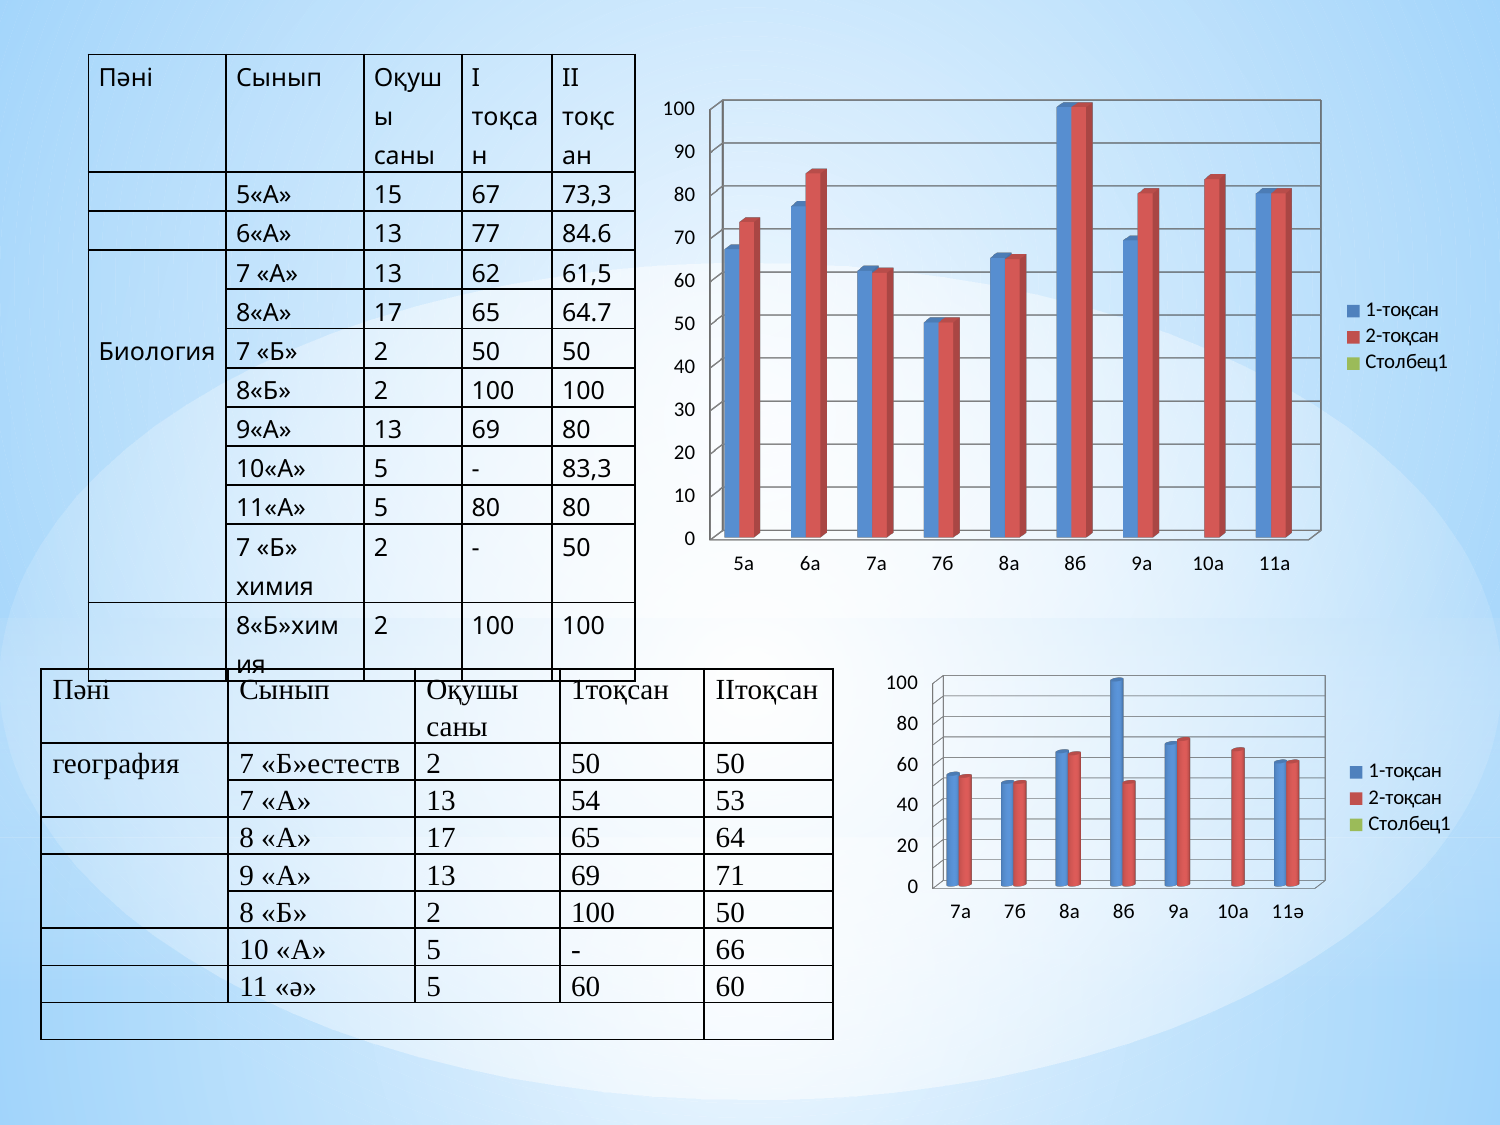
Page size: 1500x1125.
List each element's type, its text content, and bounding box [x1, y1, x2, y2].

table_cell 64.7 [553, 290, 634, 328]
table_cell 9 «А» [229, 855, 414, 890]
table_cell 50 [463, 329, 551, 367]
table_cell 100 [553, 369, 634, 406]
table_cell 80 [553, 408, 634, 445]
table_cell [42, 818, 227, 853]
table_cell 10«А» [227, 447, 363, 484]
table_cell 2 [365, 369, 461, 406]
table_cell 5 [365, 486, 461, 523]
table_cell - [463, 525, 551, 602]
table_cell [42, 966, 227, 1002]
table_cell - [561, 929, 703, 965]
table_cell [42, 855, 227, 927]
table_cell 69 [463, 408, 551, 445]
table_cell 100 [463, 369, 551, 406]
chart [643, 89, 1468, 585]
table_cell 50 [553, 525, 634, 602]
table_cell 71 [705, 855, 832, 890]
table_cell 2 [416, 744, 559, 779]
table_header Сынып [229, 670, 414, 742]
table_cell 2 [365, 525, 461, 602]
table_cell 53 [705, 781, 832, 816]
table_cell 13 [416, 855, 559, 890]
table_cell 13 [365, 212, 461, 249]
table_cell 2 [416, 892, 559, 927]
table_cell 17 [365, 290, 461, 328]
table_cell география [42, 744, 227, 816]
table_cell [89, 212, 225, 249]
table_cell 11«А» [227, 486, 363, 523]
table_cell Биология [89, 251, 225, 602]
table_cell 100 [463, 603, 551, 668]
table_header Сынып [227, 55, 363, 171]
table_cell 100 [561, 892, 703, 927]
table_cell 65 [561, 818, 703, 853]
table_cell 66 [705, 929, 832, 965]
table_cell 60 [705, 966, 832, 1002]
table_cell 7 «А» [227, 251, 363, 288]
table_cell 100 [553, 603, 634, 668]
table_cell 64 [705, 818, 832, 853]
table_cell 69 [561, 855, 703, 890]
table_header II тоқсан [553, 55, 634, 171]
table_cell 7 «Б»естеств [229, 744, 414, 779]
table_header І тоқсан [463, 55, 551, 171]
table_cell 13 [416, 781, 559, 816]
table_cell 73,3 [553, 173, 634, 210]
table_cell 11 «ә» [229, 966, 414, 1002]
table_cell 8 «А» [229, 818, 414, 853]
table_cell 80 [463, 486, 551, 523]
table_cell 60 [561, 966, 703, 1002]
table_cell 13 [365, 408, 461, 445]
table_cell 2 [365, 329, 461, 367]
table_cell 50 [553, 329, 634, 367]
table_cell 6«А» [227, 212, 363, 249]
table_cell 50 [705, 744, 832, 779]
table_cell 65 [463, 290, 551, 328]
table_cell 13 [365, 251, 461, 288]
table_cell 7 «А» [229, 781, 414, 816]
table_cell 54 [561, 781, 703, 816]
table_cell - [463, 447, 551, 484]
table_cell 80 [553, 486, 634, 523]
table_cell [42, 929, 227, 965]
table_cell 50 [561, 744, 703, 779]
chart [867, 668, 1471, 929]
table_header IIтоқсан [705, 670, 832, 742]
table_header Пәні [42, 670, 227, 742]
table_cell 8«А» [227, 290, 363, 328]
table_cell 8«Б» [227, 369, 363, 406]
table_cell 5 [365, 447, 461, 484]
table_cell 7 «Б» химия [227, 525, 363, 602]
table_cell 83,3 [553, 447, 634, 484]
table_cell 62 [463, 251, 551, 288]
table_cell 2 [365, 603, 461, 668]
table_cell 67 [463, 173, 551, 210]
table_cell 15 [365, 173, 461, 210]
table_cell [89, 603, 225, 668]
table_cell [42, 1003, 703, 1039]
table_cell 8 «Б» [229, 892, 414, 927]
table_cell [89, 173, 225, 210]
table_header Оқушы саны [365, 55, 461, 171]
table_cell 17 [416, 818, 559, 853]
table_cell 10 «А» [229, 929, 414, 965]
table_cell 50 [705, 892, 832, 927]
table_cell 84.6 [553, 212, 634, 249]
table_cell 61,5 [553, 251, 634, 288]
table_header Оқушы саны [416, 670, 559, 742]
table_header 1тоқсан [561, 670, 703, 742]
table_cell 9«А» [227, 408, 363, 445]
table_cell 8«Б»химия [227, 603, 363, 668]
table_cell 7 «Б» [227, 329, 363, 367]
table_cell [705, 1003, 832, 1039]
table_cell 5 [416, 929, 559, 965]
table_header Пәні [89, 55, 225, 171]
table_cell 77 [463, 212, 551, 249]
table_cell 5«А» [227, 173, 363, 210]
table_cell 5 [416, 966, 559, 1002]
